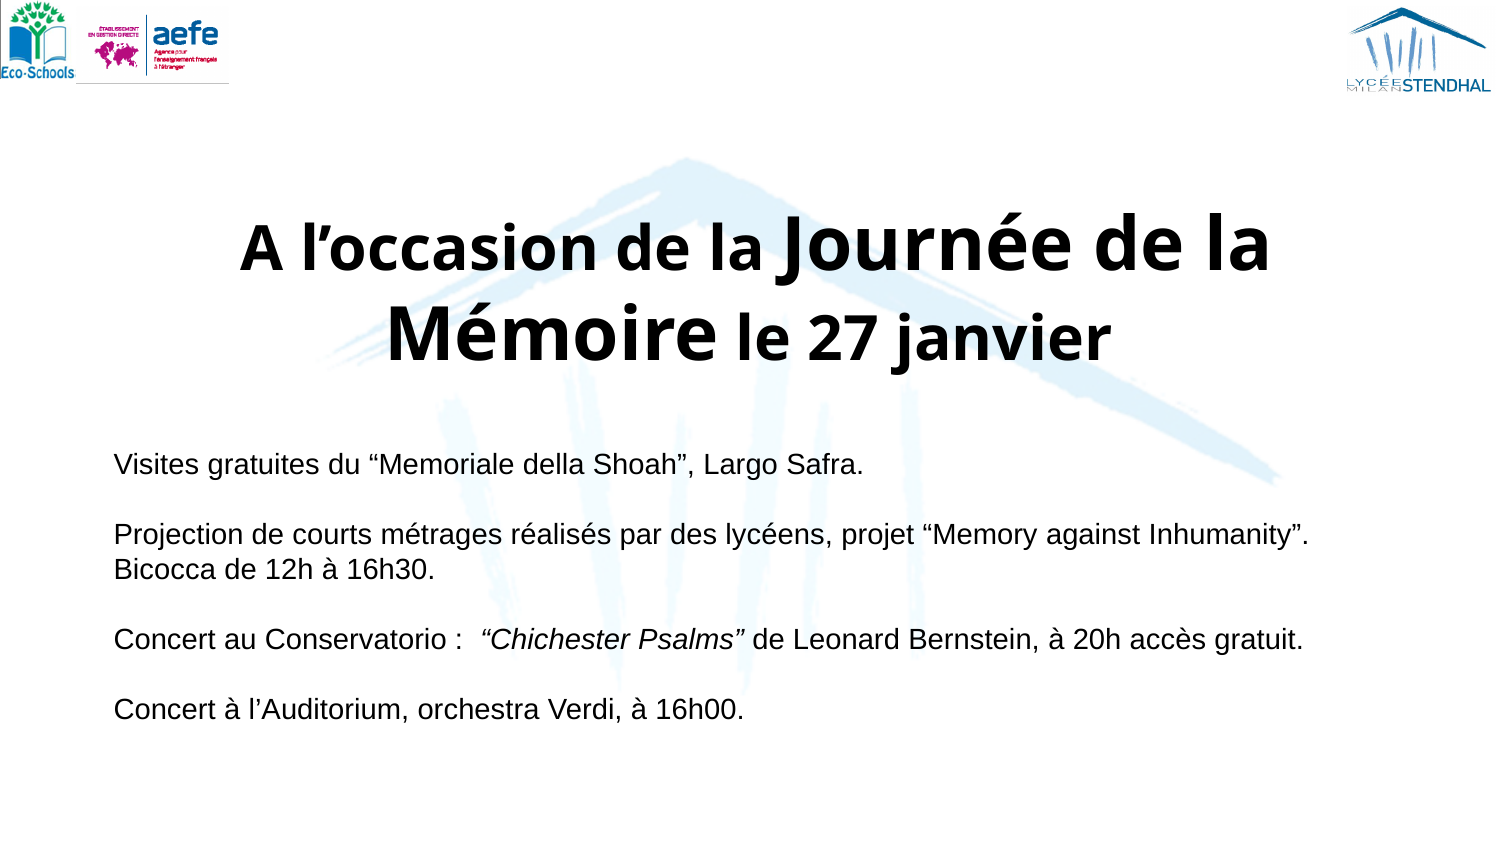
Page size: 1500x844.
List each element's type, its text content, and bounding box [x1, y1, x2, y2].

picture [1347, 6, 1496, 96]
text_box A l’occasion de la Journée de la Mémoire le 27 janvier Visites gratuites du “Memoriale della Shoah”, Largo Safra. Projection de courts métrages réalisés par des lycéens, projet “Memory against Inhumanity”. Bicocca de 12h à 16h30. Concert au Conservatorio : “Chichester Psalms” de Leonard Bernstein, à 20h accès gratuit. Concert à l’Auditorium, orchestra Verdi, à 16h00. [98, 180, 1415, 826]
picture [0, 0, 229, 84]
